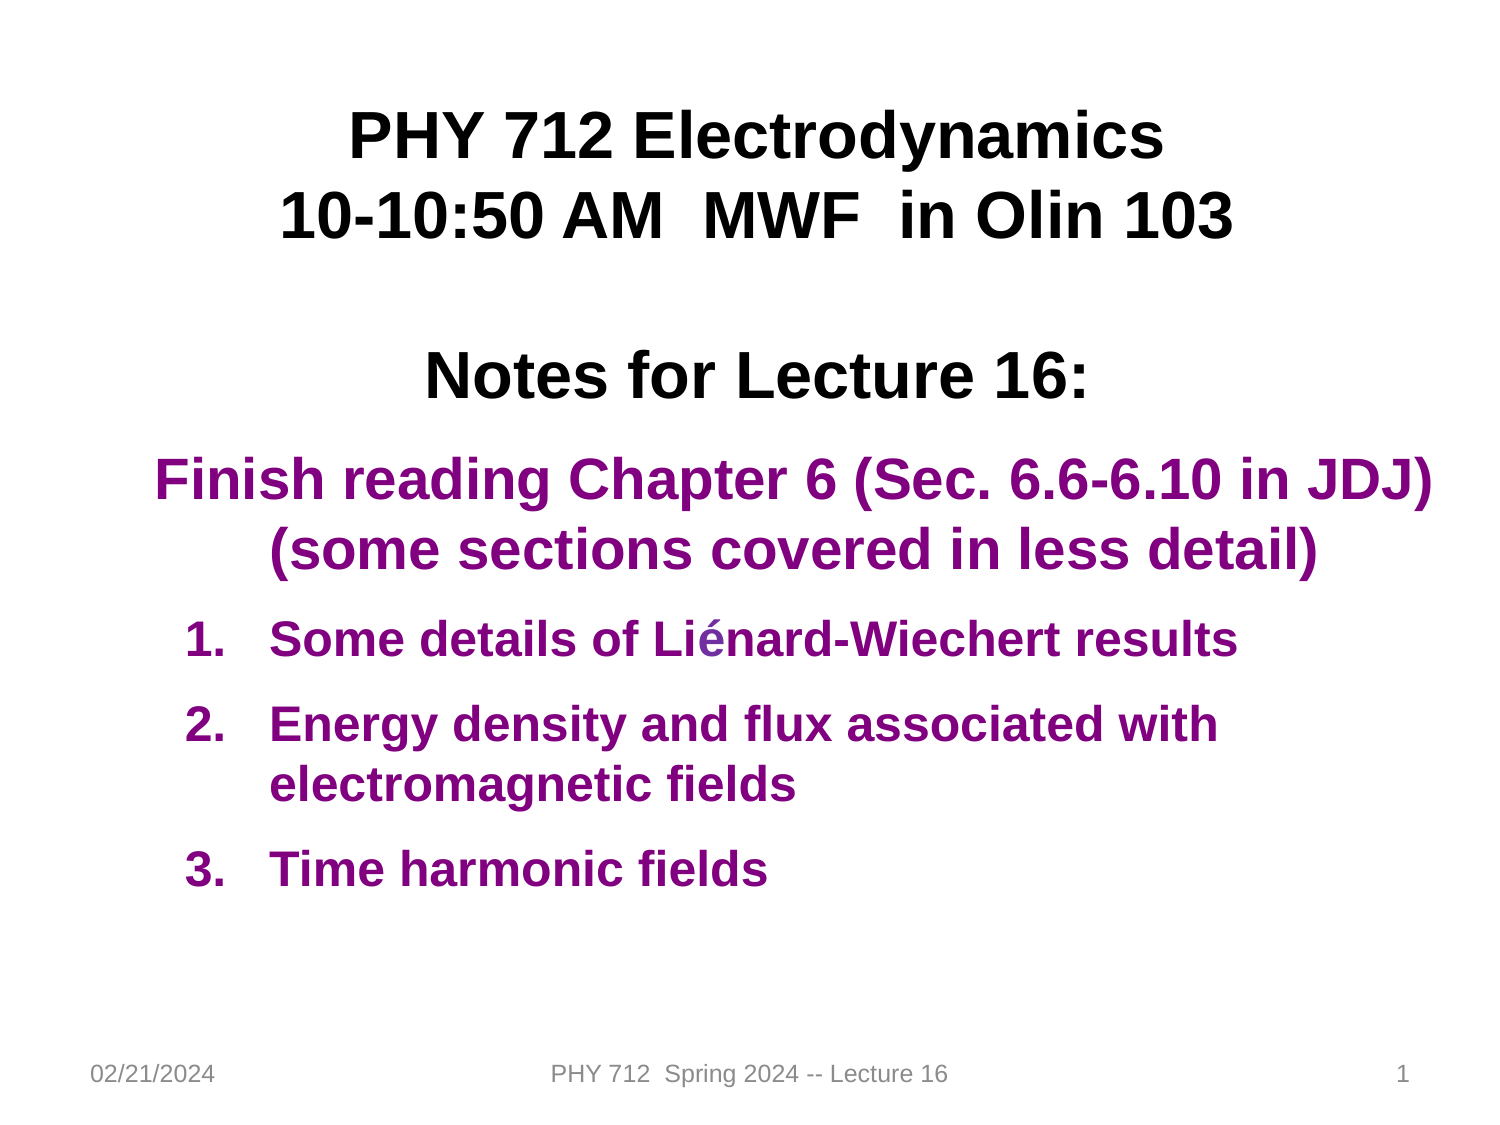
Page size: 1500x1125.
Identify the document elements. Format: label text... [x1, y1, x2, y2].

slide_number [75, 1042, 425, 1103]
slide_number 1 [1074, 1042, 1425, 1103]
text_box PHY 712 Electrodynamics 10-10:50 AM MWF in Olin 103 Notes for Lecture 16: Finish reading Chapter 6 (Sec. 6.6-6.10 in JDJ) (some sections covered in less detail) Some details of Liénard-Wiechert results Energy density and flux associated with electromagnetic fields Time harmonic fields [20, 84, 1495, 984]
footer PHY 712 Spring 2024 -- Lecture 16 [512, 1042, 988, 1103]
